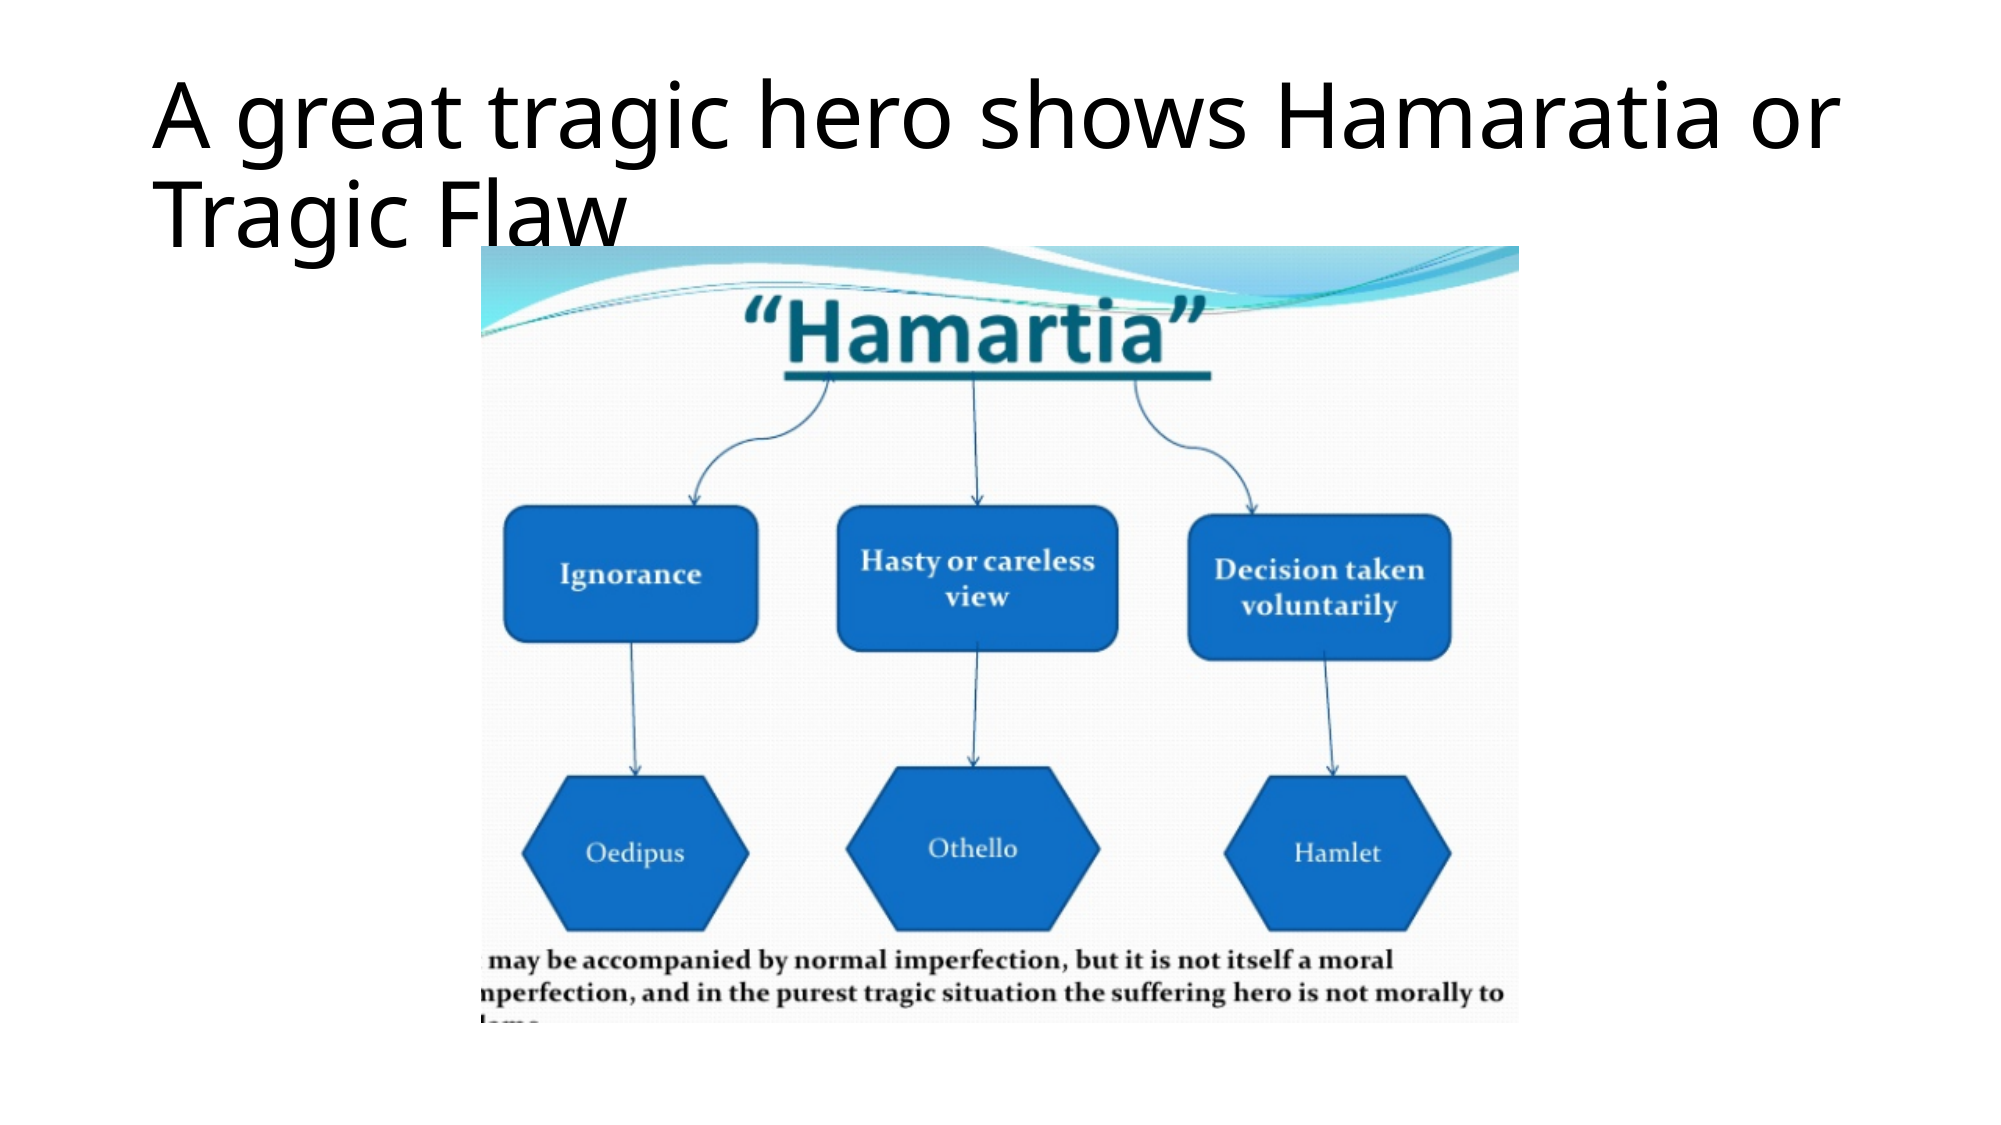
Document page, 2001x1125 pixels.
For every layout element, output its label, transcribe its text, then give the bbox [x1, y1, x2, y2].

title A great tragic hero shows Hamaratia or Tragic Flaw [137, 59, 1863, 278]
picture [481, 246, 1519, 1023]
